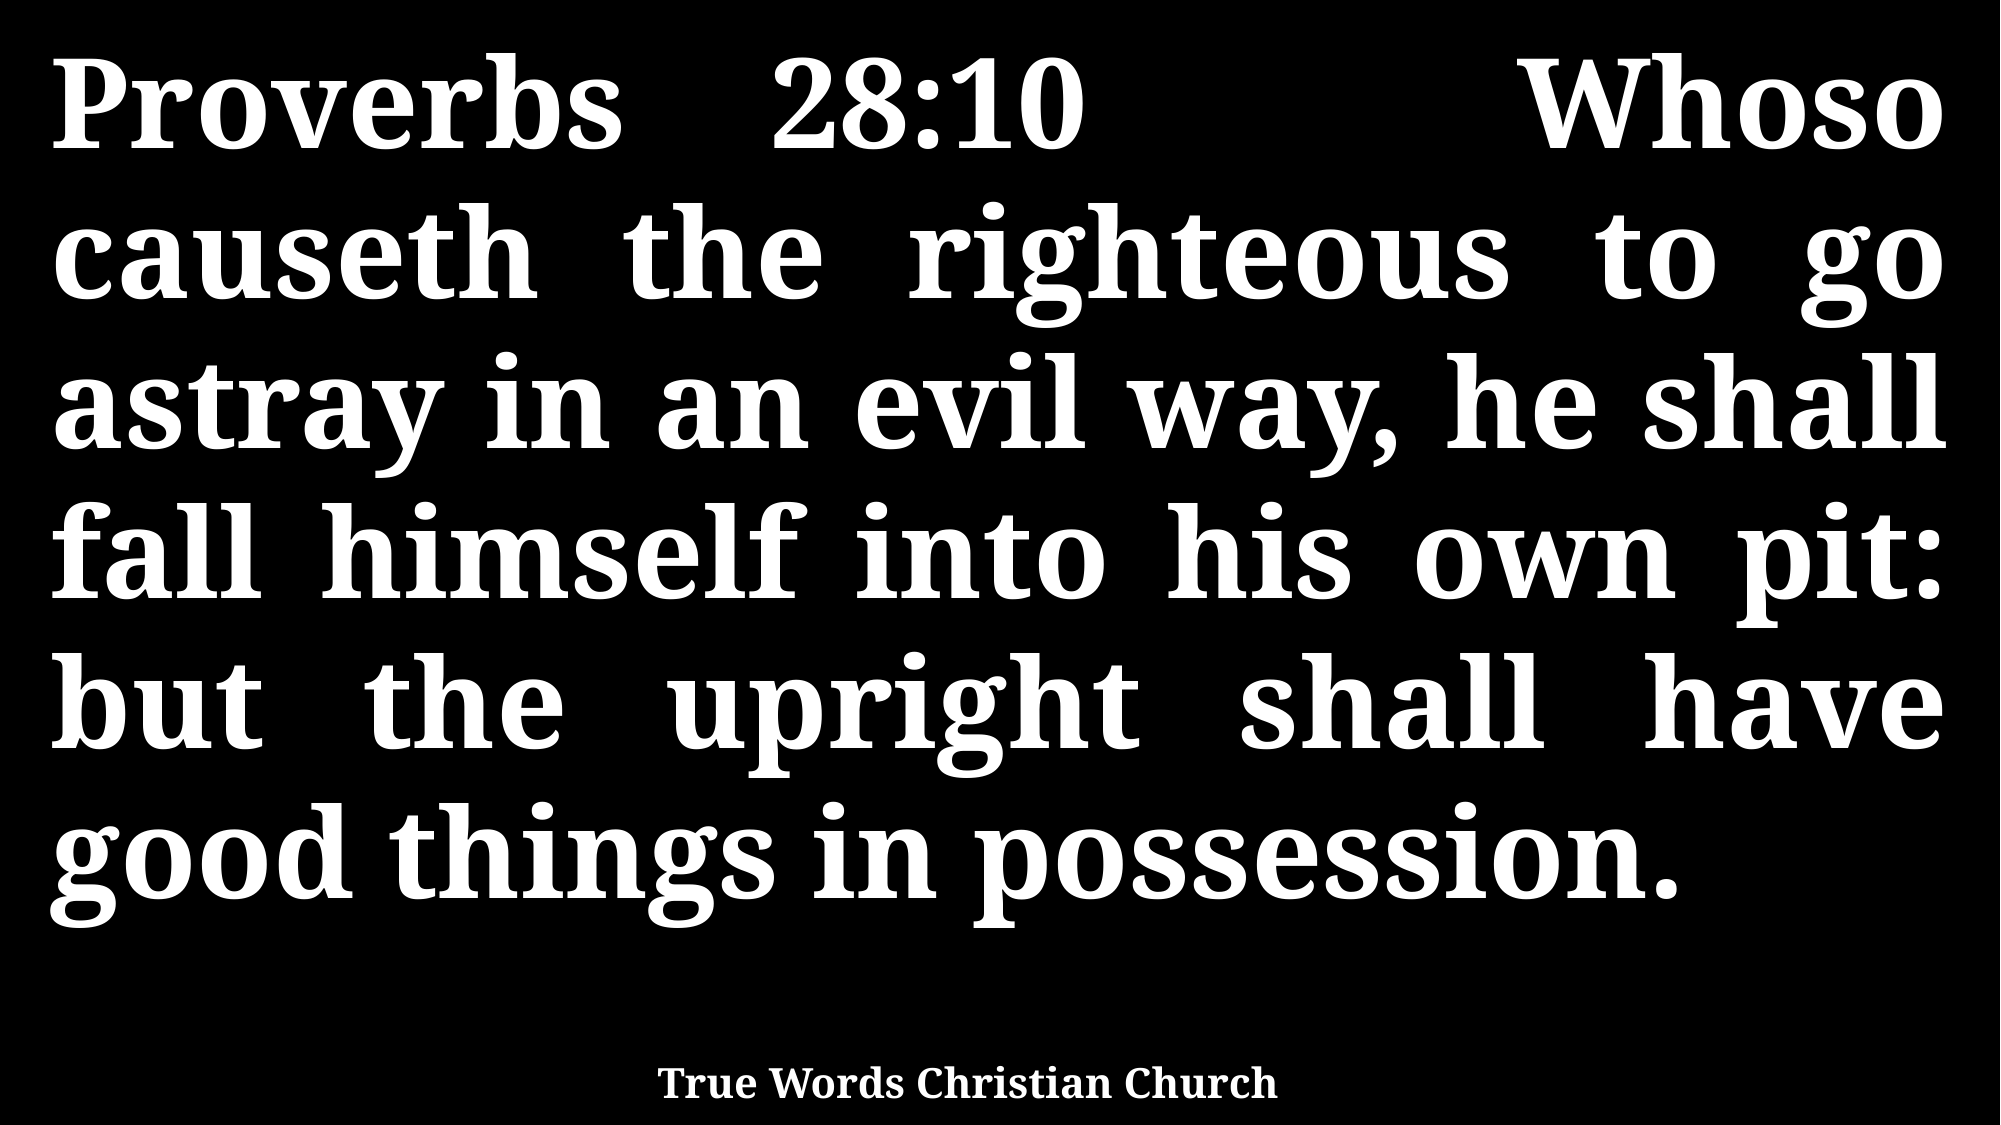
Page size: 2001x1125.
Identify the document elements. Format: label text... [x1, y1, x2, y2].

text_box Proverbs 28:10 Whoso causeth the righteous to go astray in an evil way, he shall fall himself into his own pit: but the upright shall have good things in possession. [35, 15, 1965, 931]
text_box True Words Christian Church [642, 1049, 1294, 1114]
